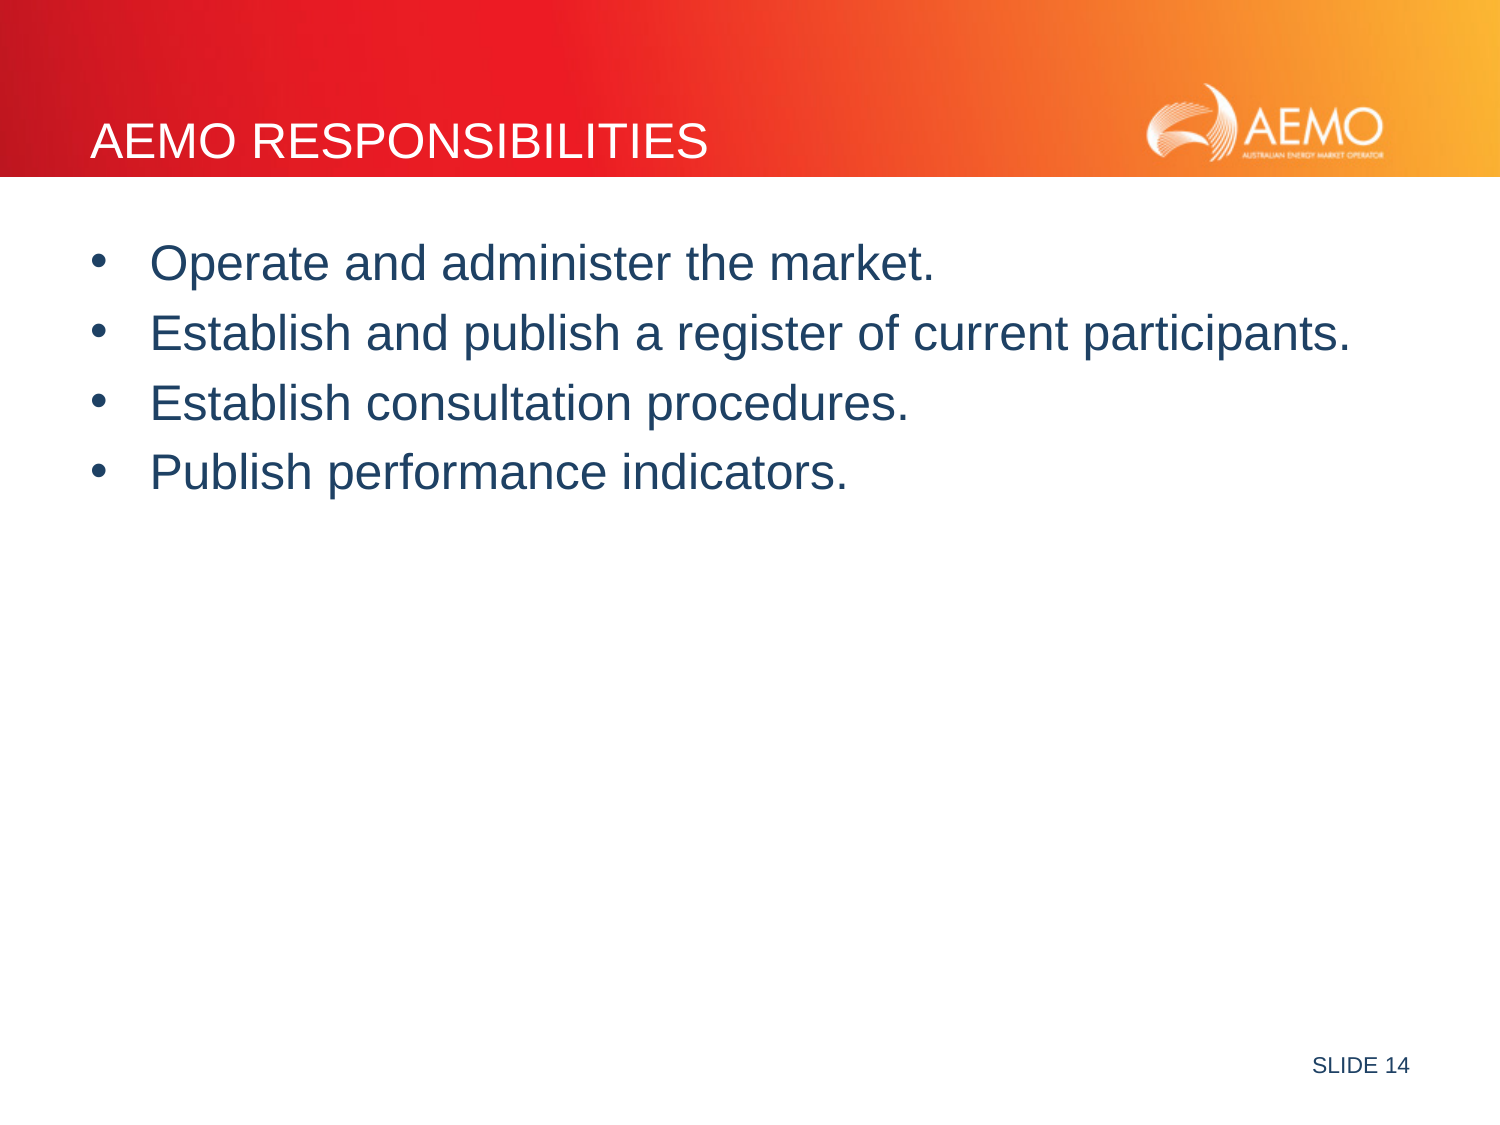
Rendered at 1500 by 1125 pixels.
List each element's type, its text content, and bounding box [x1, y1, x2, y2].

title AEMO responsibilities [75, 35, 1114, 176]
picture [0, 0, 1500, 177]
list Operate and administer the market. Establish and publish a register of current participants. Establish consultation procedures. Publish performance indicators. [75, 222, 1425, 1005]
